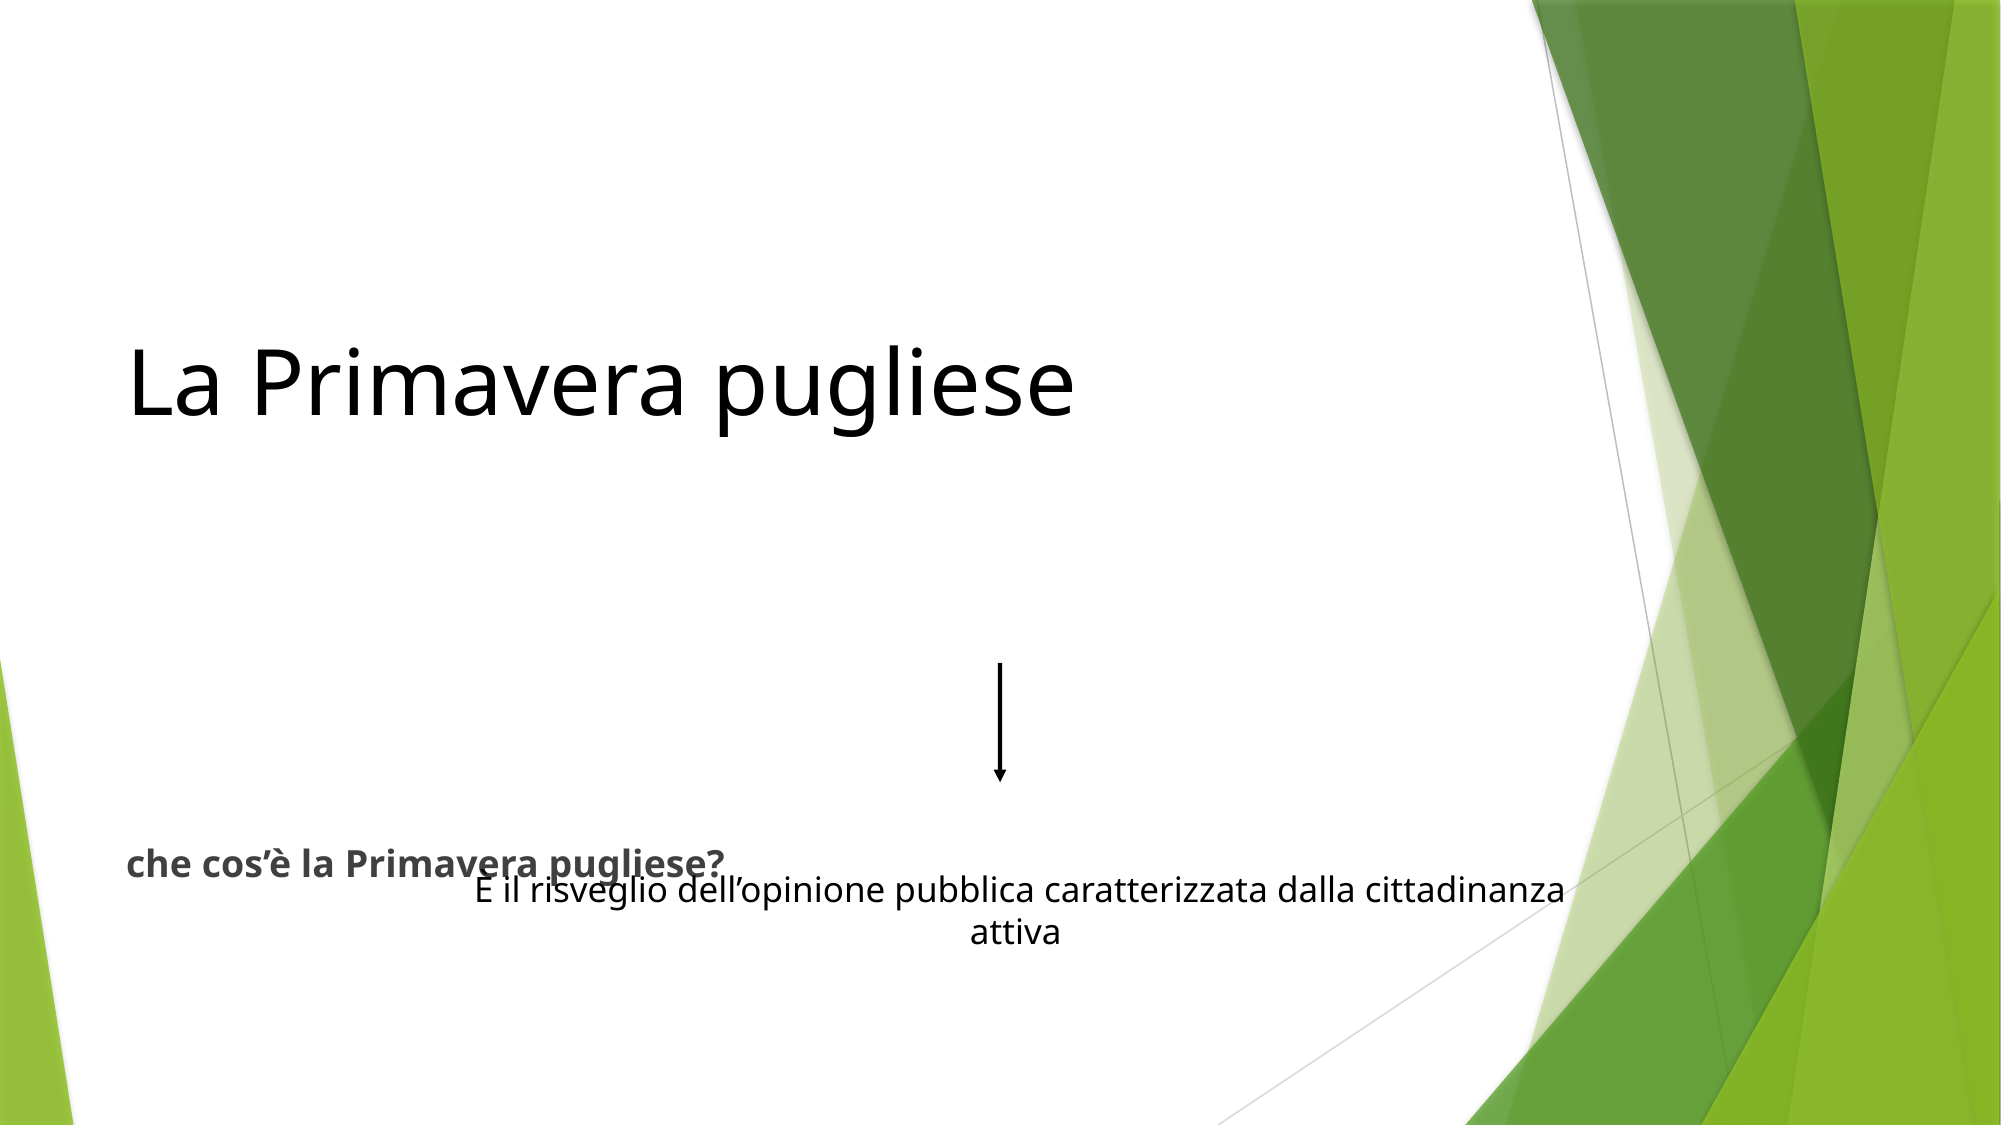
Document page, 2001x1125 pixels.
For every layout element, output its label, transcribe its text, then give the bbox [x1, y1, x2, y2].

text_box È il risveglio dell’opinione pubblica caratterizzata dalla cittadinanza attiva [412, 861, 1620, 957]
title La Primavera pugliese [111, 99, 1522, 659]
list che cos’è la Primavera pugliese? [111, 733, 1522, 992]
text_box [993, 662, 1007, 783]
